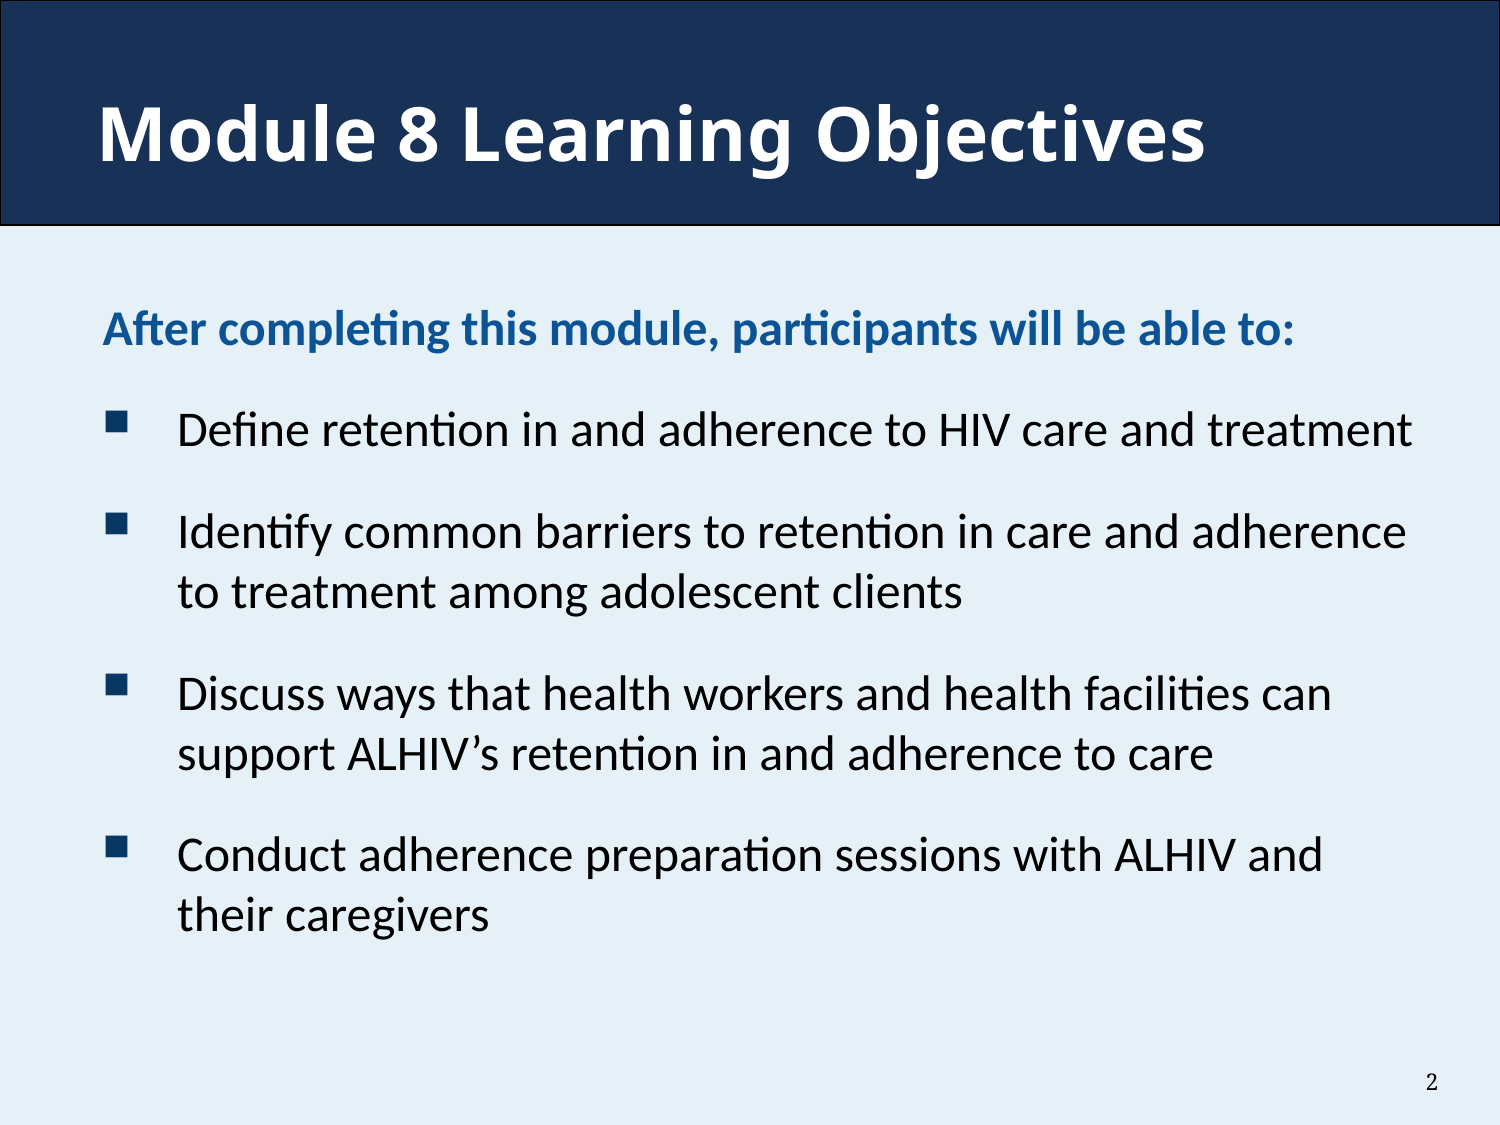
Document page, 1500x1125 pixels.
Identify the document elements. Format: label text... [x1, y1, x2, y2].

list After completing this module, participants will be able to: Define retention in and adherence to HIV care and treatment Identify common barriers to retention in care and adherence to treatment among adolescent clients Discuss ways that health workers and health facilities can support ALHIV’s retention in and adherence to care Conduct adherence preparation sessions with ALHIV and their caregivers [87, 287, 1438, 968]
slide_number 2 [1362, 1053, 1454, 1114]
title Module 8 Learning Objectives [81, 79, 1438, 263]
